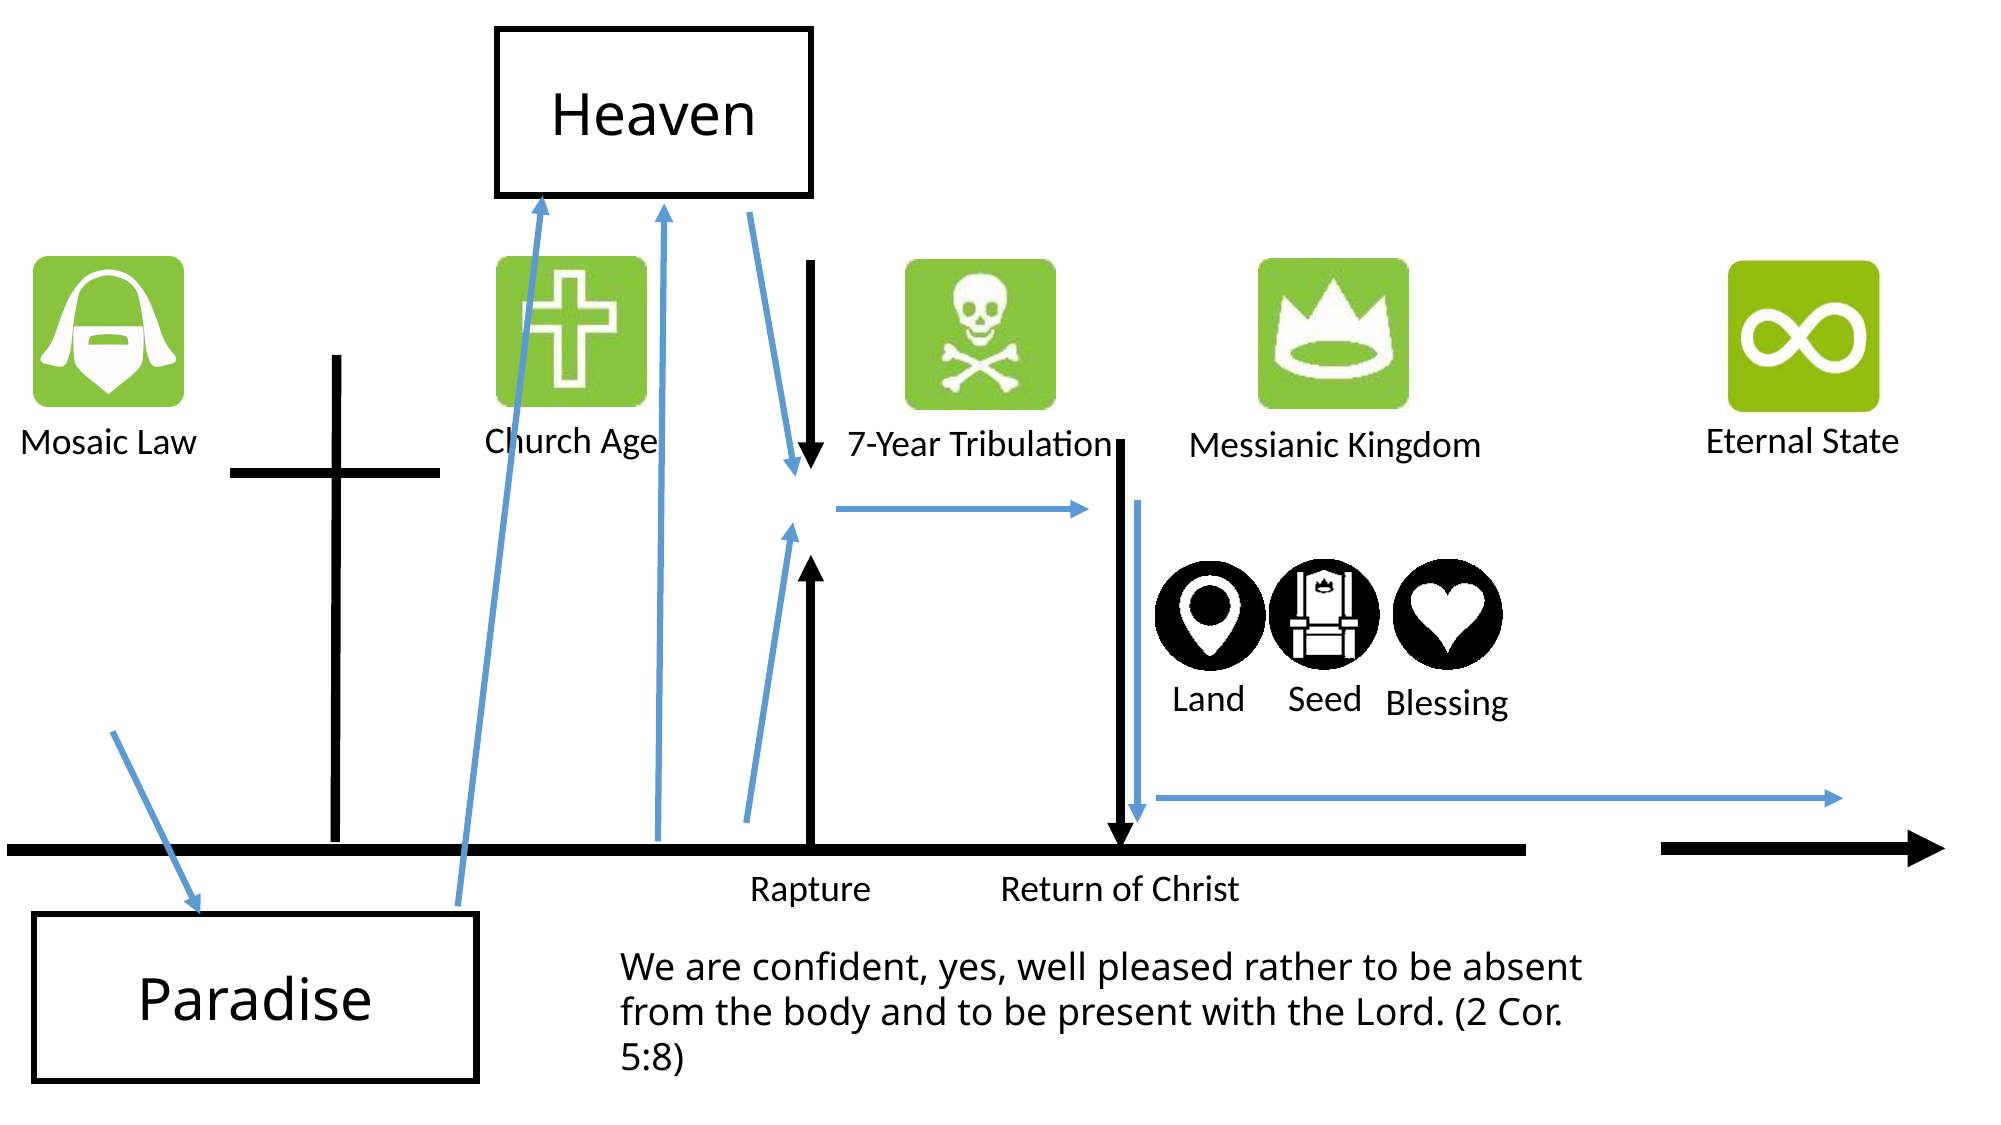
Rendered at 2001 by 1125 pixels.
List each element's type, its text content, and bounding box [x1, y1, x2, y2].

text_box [457, 195, 543, 907]
text_box Messianic Kingdom [1173, 412, 1498, 472]
text_box Eternal State [1691, 408, 1916, 469]
picture [1391, 557, 1504, 671]
text_box Return of Christ [985, 856, 1256, 916]
text_box Church Age [665, 408, 674, 469]
picture [543, 256, 647, 407]
text_box Church Age [543, 408, 657, 469]
text_box Heaven [496, 28, 812, 197]
text_box Paradise [33, 913, 478, 1082]
text_box We are confident, yes, well pleased rather to be absent from the body and to be present with the Lord. (2 Cor. 5:8) [605, 935, 1608, 1086]
text_box Rapture [735, 856, 887, 916]
picture [33, 256, 184, 407]
text_box Blessing [1370, 670, 1524, 731]
picture [1258, 258, 1409, 409]
picture [1727, 259, 1880, 413]
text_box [746, 522, 793, 823]
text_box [112, 731, 201, 915]
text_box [657, 203, 665, 842]
text_box Seed [1273, 671, 1370, 727]
text_box Land [1157, 673, 1261, 727]
text_box 7-Year Tribulation [832, 411, 1128, 471]
text_box Mosaic Law [4, 409, 213, 470]
picture [905, 259, 1056, 410]
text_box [749, 212, 796, 477]
picture [1153, 557, 1381, 673]
